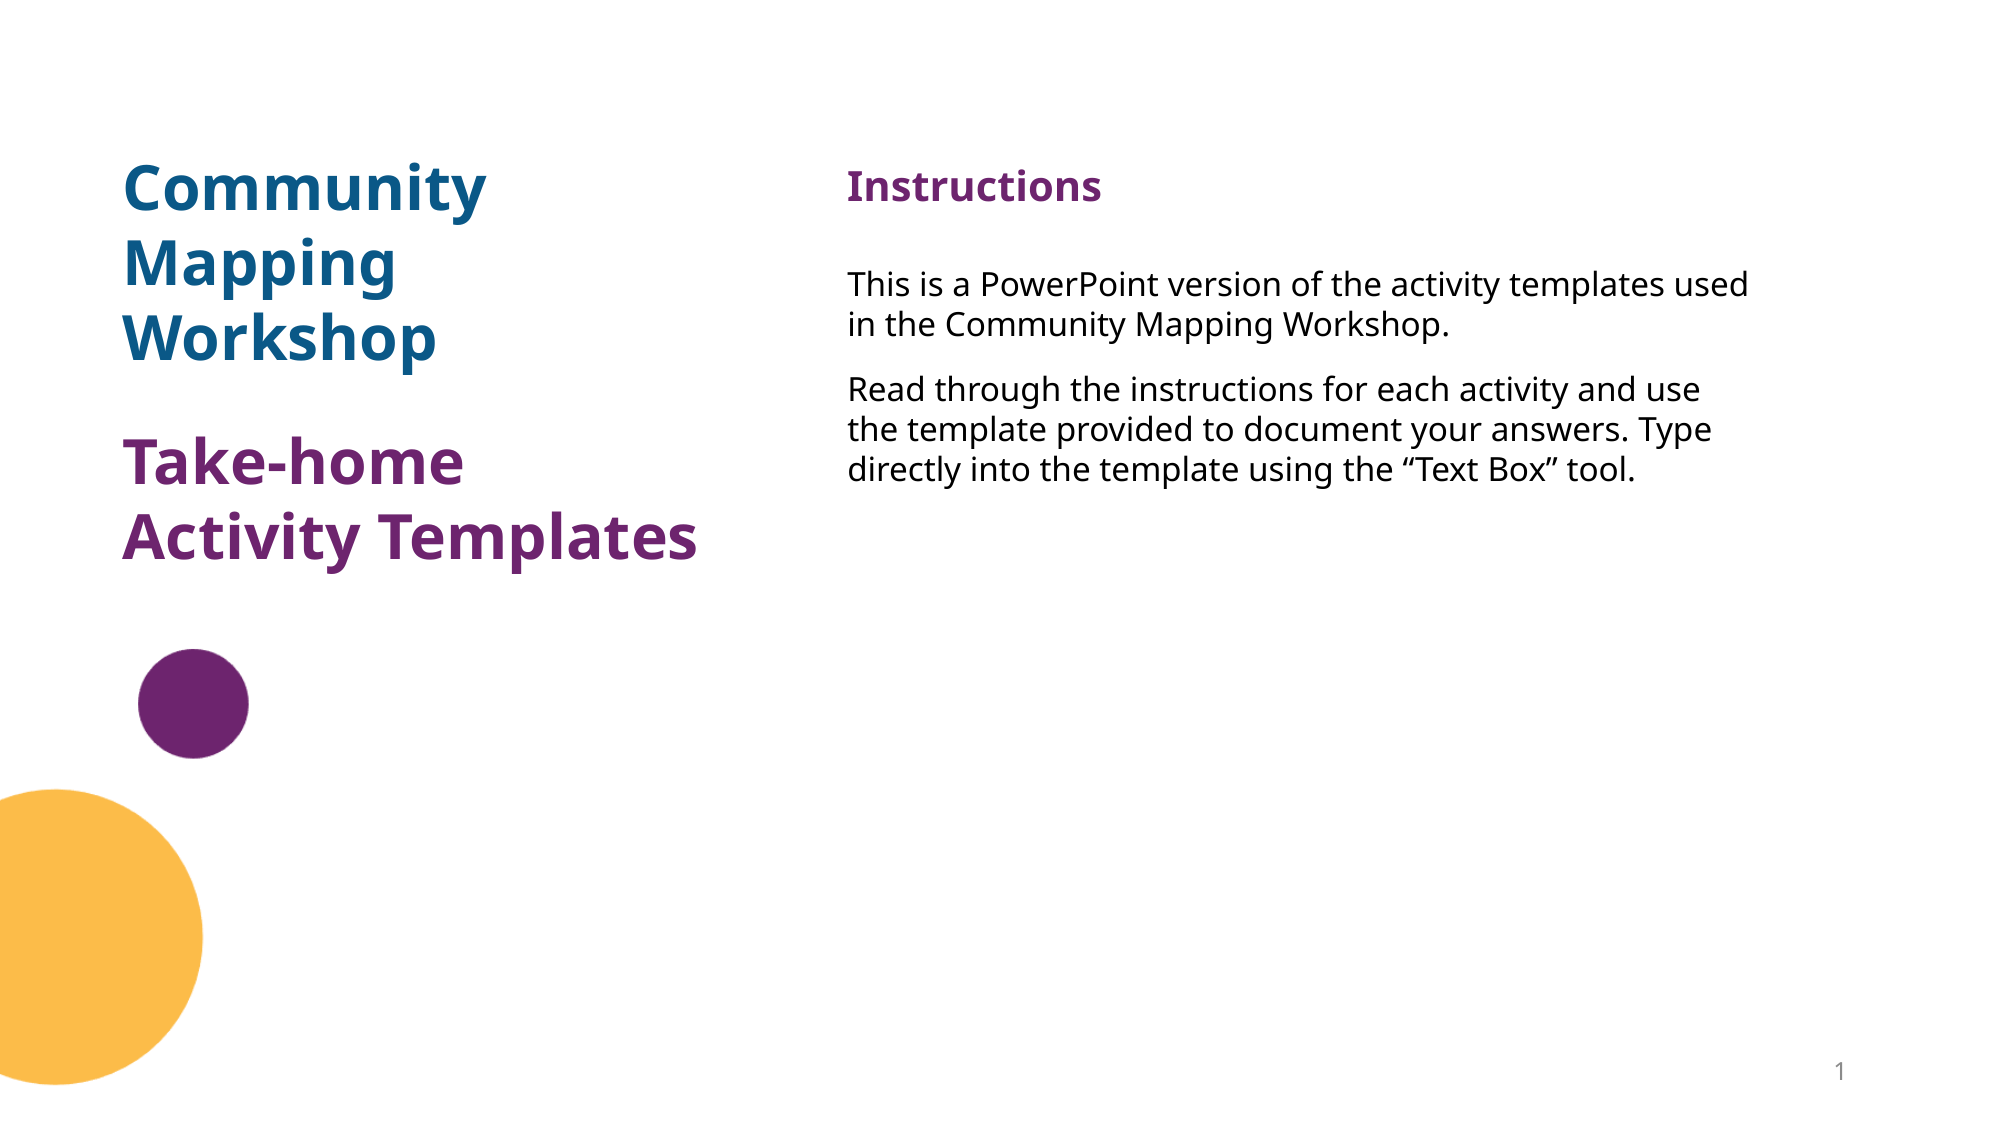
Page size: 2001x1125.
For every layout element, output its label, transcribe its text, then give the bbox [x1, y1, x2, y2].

text_box This is a PowerPoint version of the activity templates used in the Community Mapping Workshop. Read through the instructions for each activity and use the template provided to document your answers. Type directly into the template using the “Text Box” tool.​ [832, 255, 1800, 496]
picture [0, 638, 325, 1114]
title Community Mapping Workshop [107, 140, 723, 381]
slide_number 1 [1412, 1042, 1863, 1103]
text_box Instructions [832, 152, 1800, 218]
text_box Take-home Activity Templates [107, 414, 723, 580]
